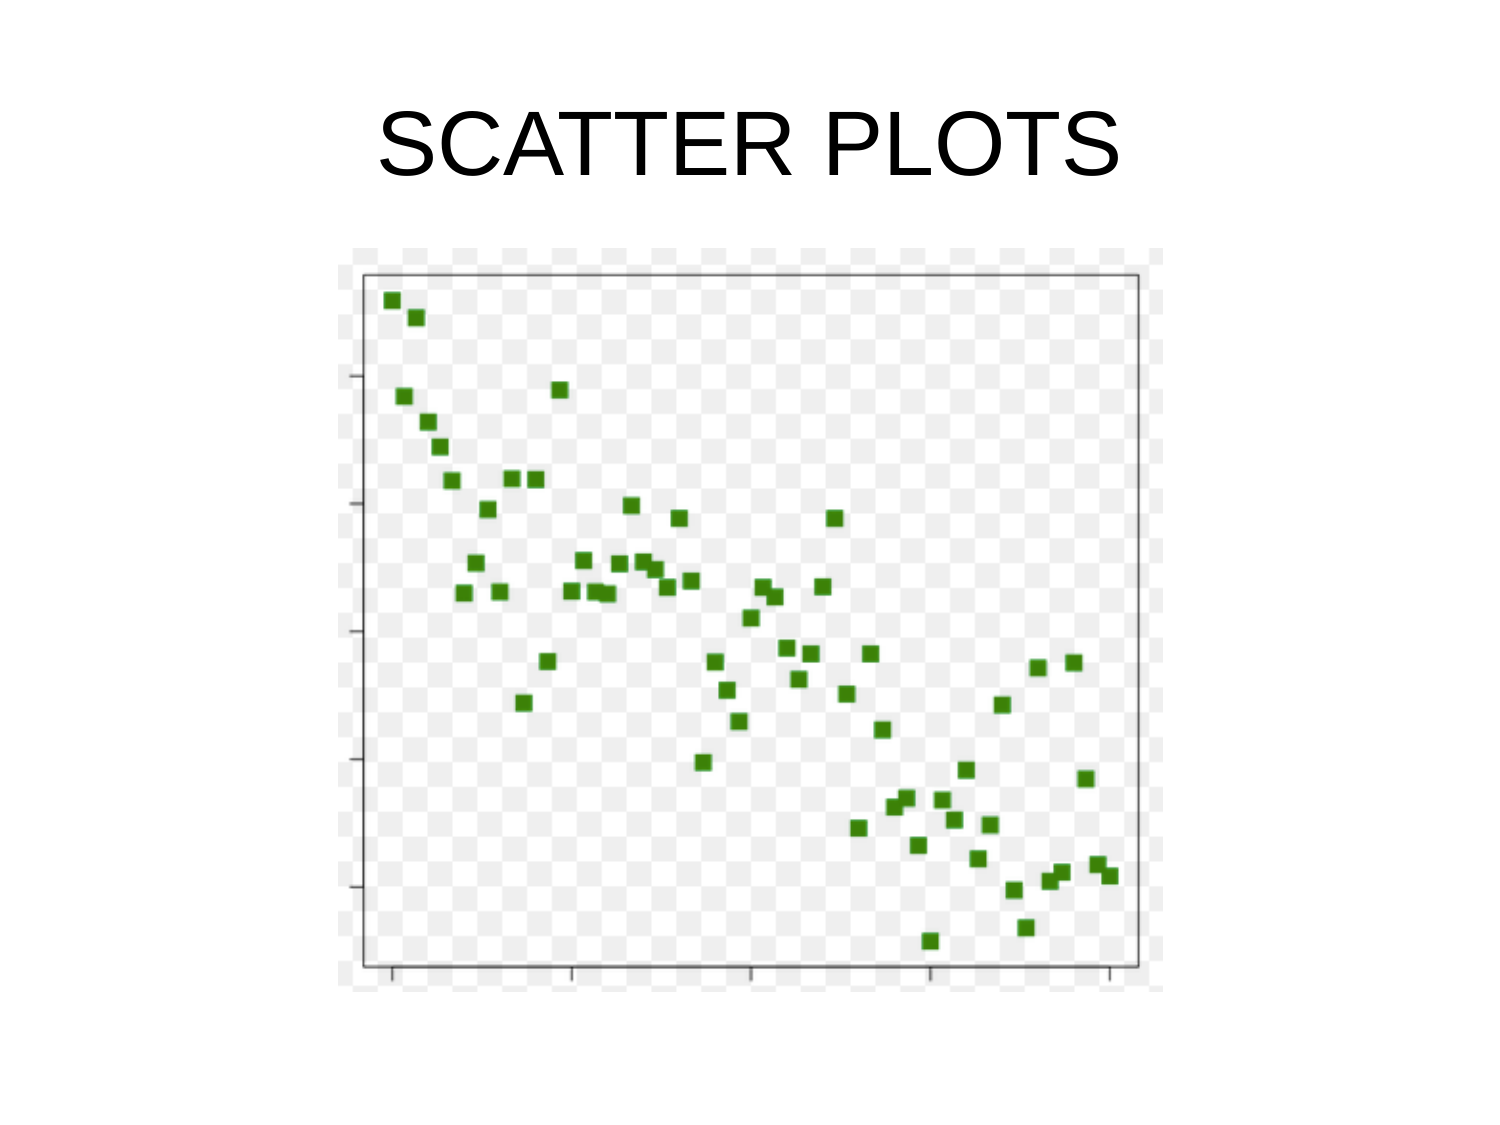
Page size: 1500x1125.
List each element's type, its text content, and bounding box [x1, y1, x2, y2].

title SCATTER PLOTS [75, 45, 1425, 233]
picture [338, 248, 1163, 993]
